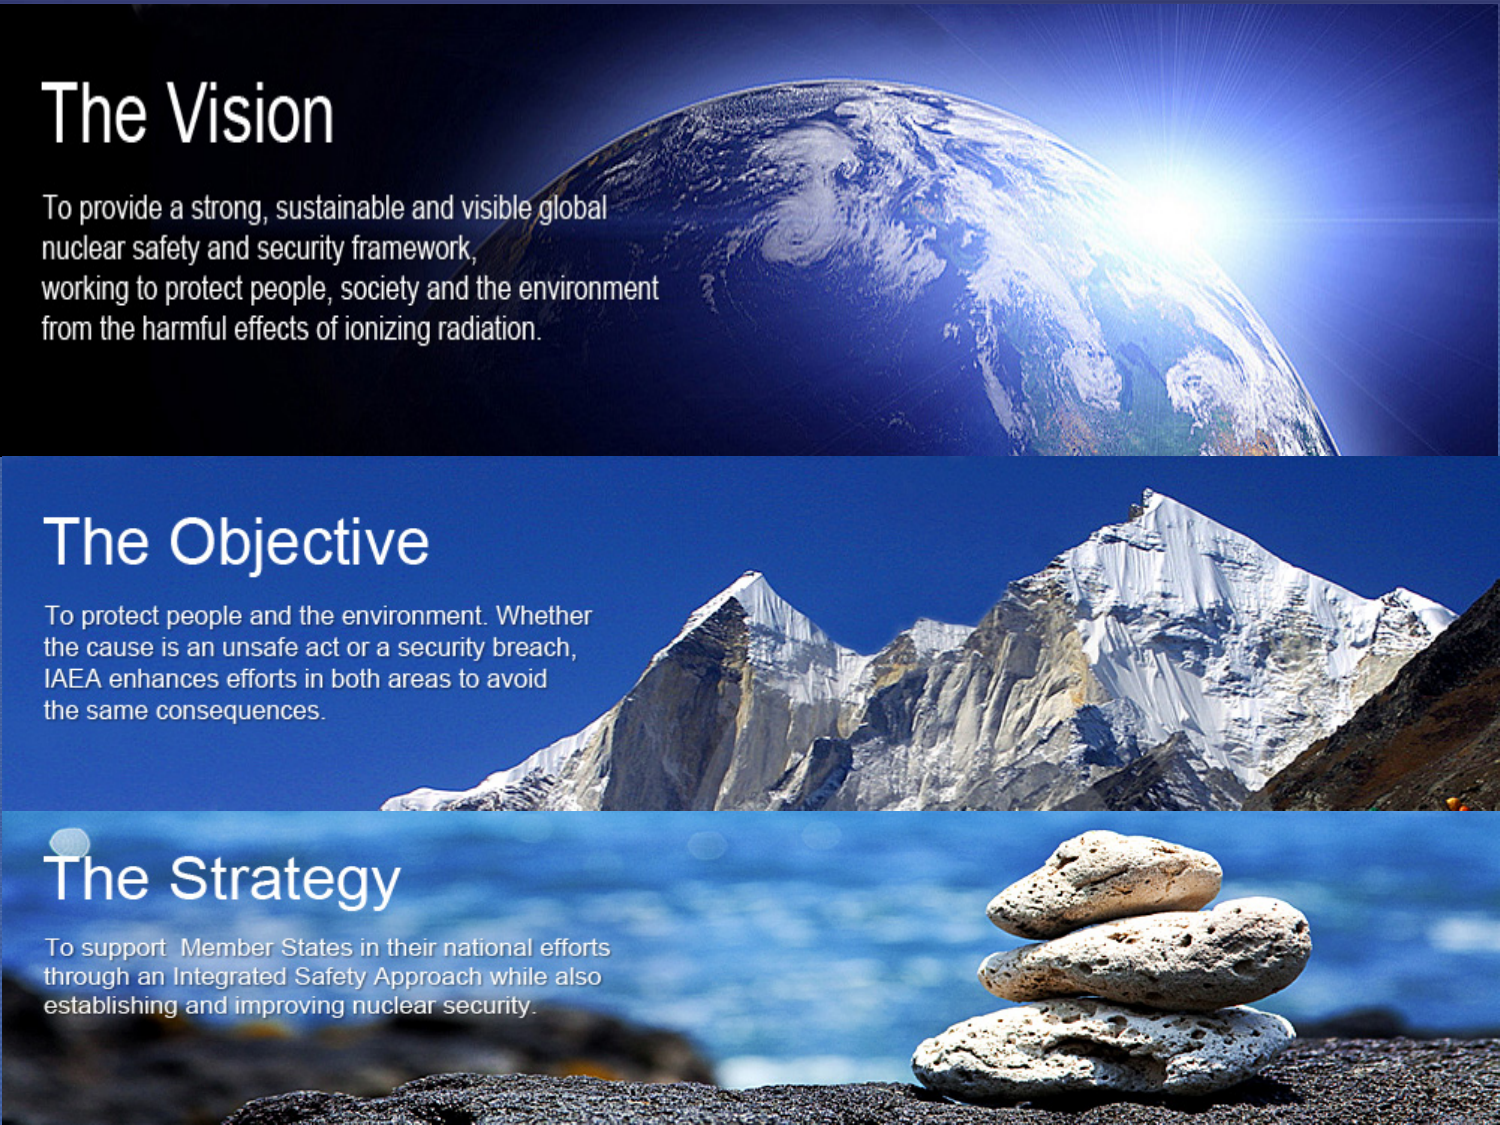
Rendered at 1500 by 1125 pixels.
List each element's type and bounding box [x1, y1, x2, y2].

list [2, 818, 1500, 1125]
picture [0, 0, 1500, 1125]
